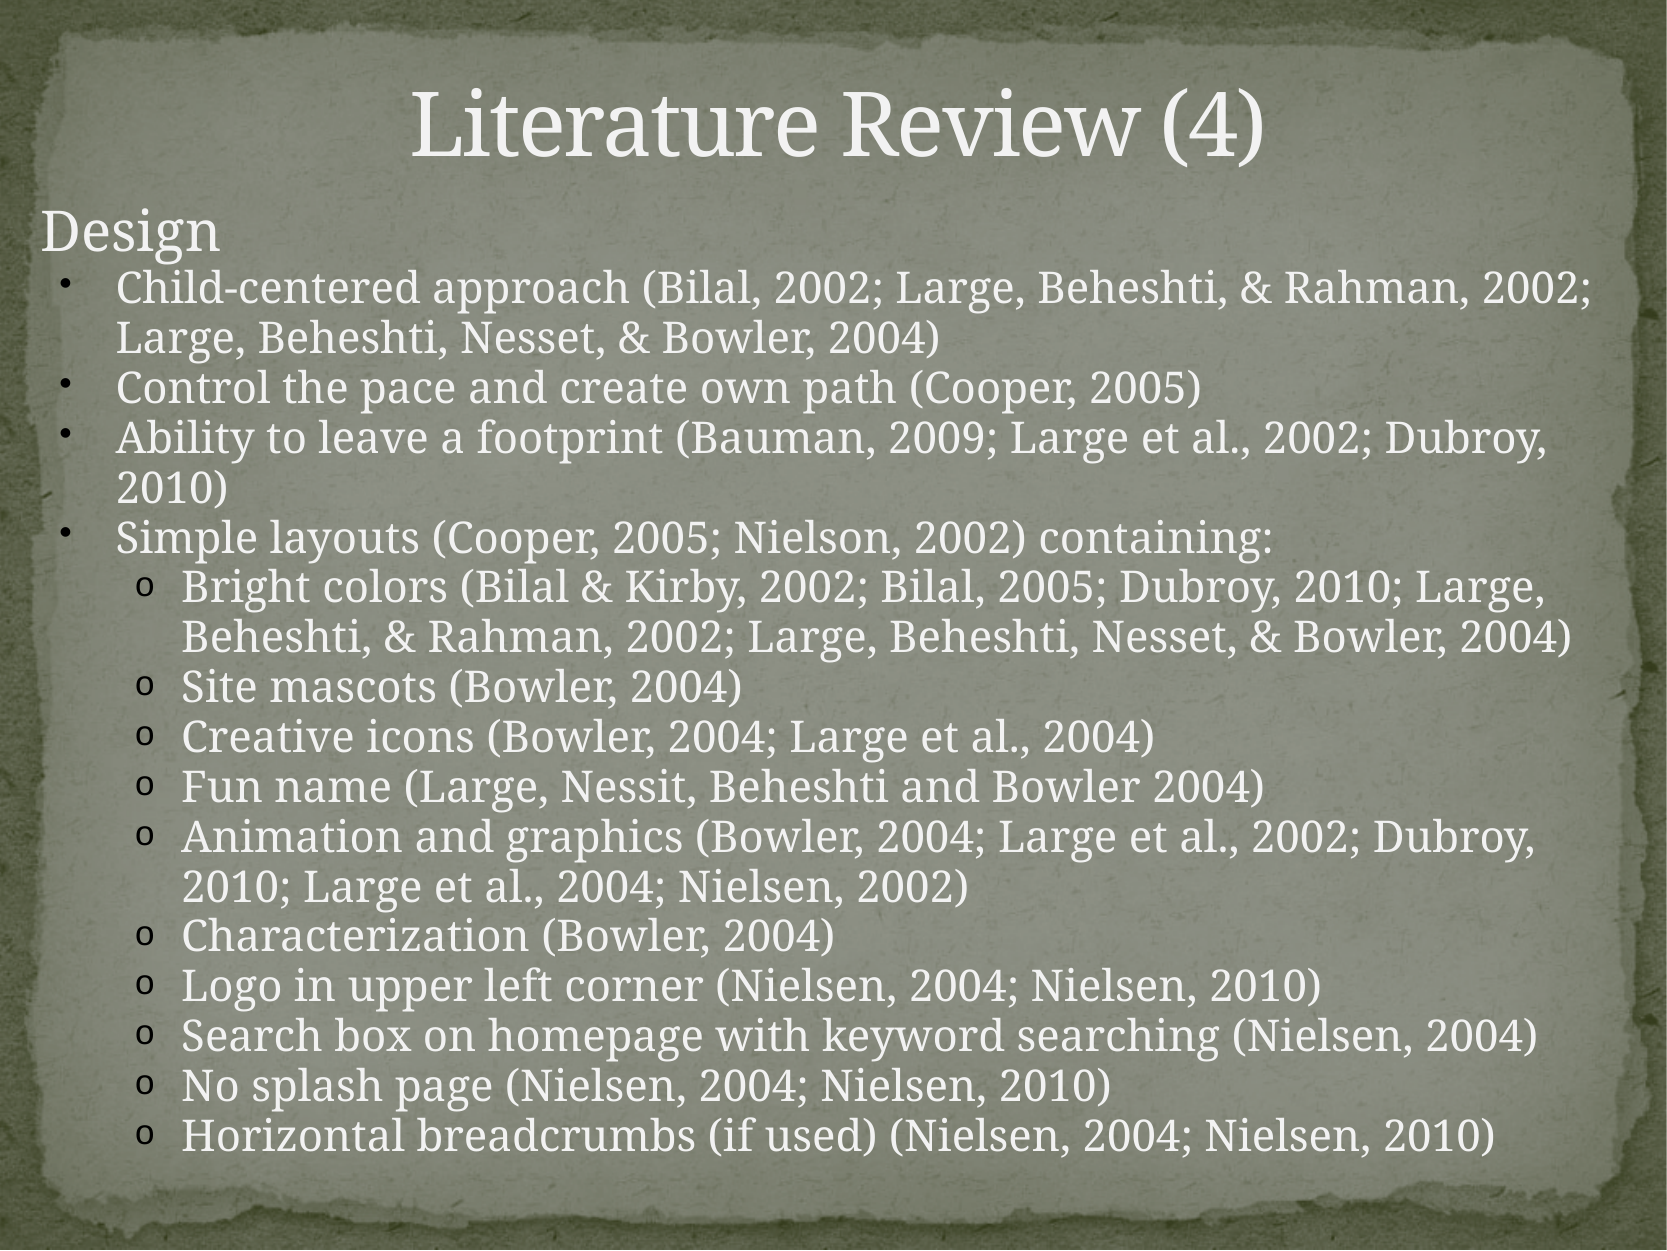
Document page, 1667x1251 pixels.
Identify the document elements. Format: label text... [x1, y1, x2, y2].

list Design Child-centered approach (Bilal, 2002; Large, Beheshti, & Rahman, 2002; Large, Beheshti, Nesset, & Bowler, 2004) Control the pace and create own path (Cooper, 2005) Ability to leave a footprint (Bauman, 2009; Large et al., 2002; Dubroy, 2010) Simple layouts (Cooper, 2005; Nielson, 2002) containing: Bright colors (Bilal & Kirby, 2002; Bilal, 2005; Dubroy, 2010; Large, Beheshti, & Rahman, 2002; Large, Beheshti, Nesset, & Bowler, 2004) Site mascots (Bowler, 2004) Creative icons (Bowler, 2004; Large et al., 2004) Fun name (Large, Nessit, Beheshti and Bowler 2004) Animation and graphics (Bowler, 2004; Large et al., 2002; Dubroy, 2010; Large et al., 2004; Nielsen, 2002) Characterization (Bowler, 2004) Logo in upper left corner (Nielsen, 2004; Nielsen, 2010) Search box on homepage with keyword searching (Nielsen, 2004) No splash page (Nielsen, 2004; Nielsen, 2010) Horizontal breadcrumbs (if used) (Nielsen, 2004; Nielsen, 2010) [40, 200, 1628, 1250]
title Literature Review (4) [45, 74, 1632, 225]
